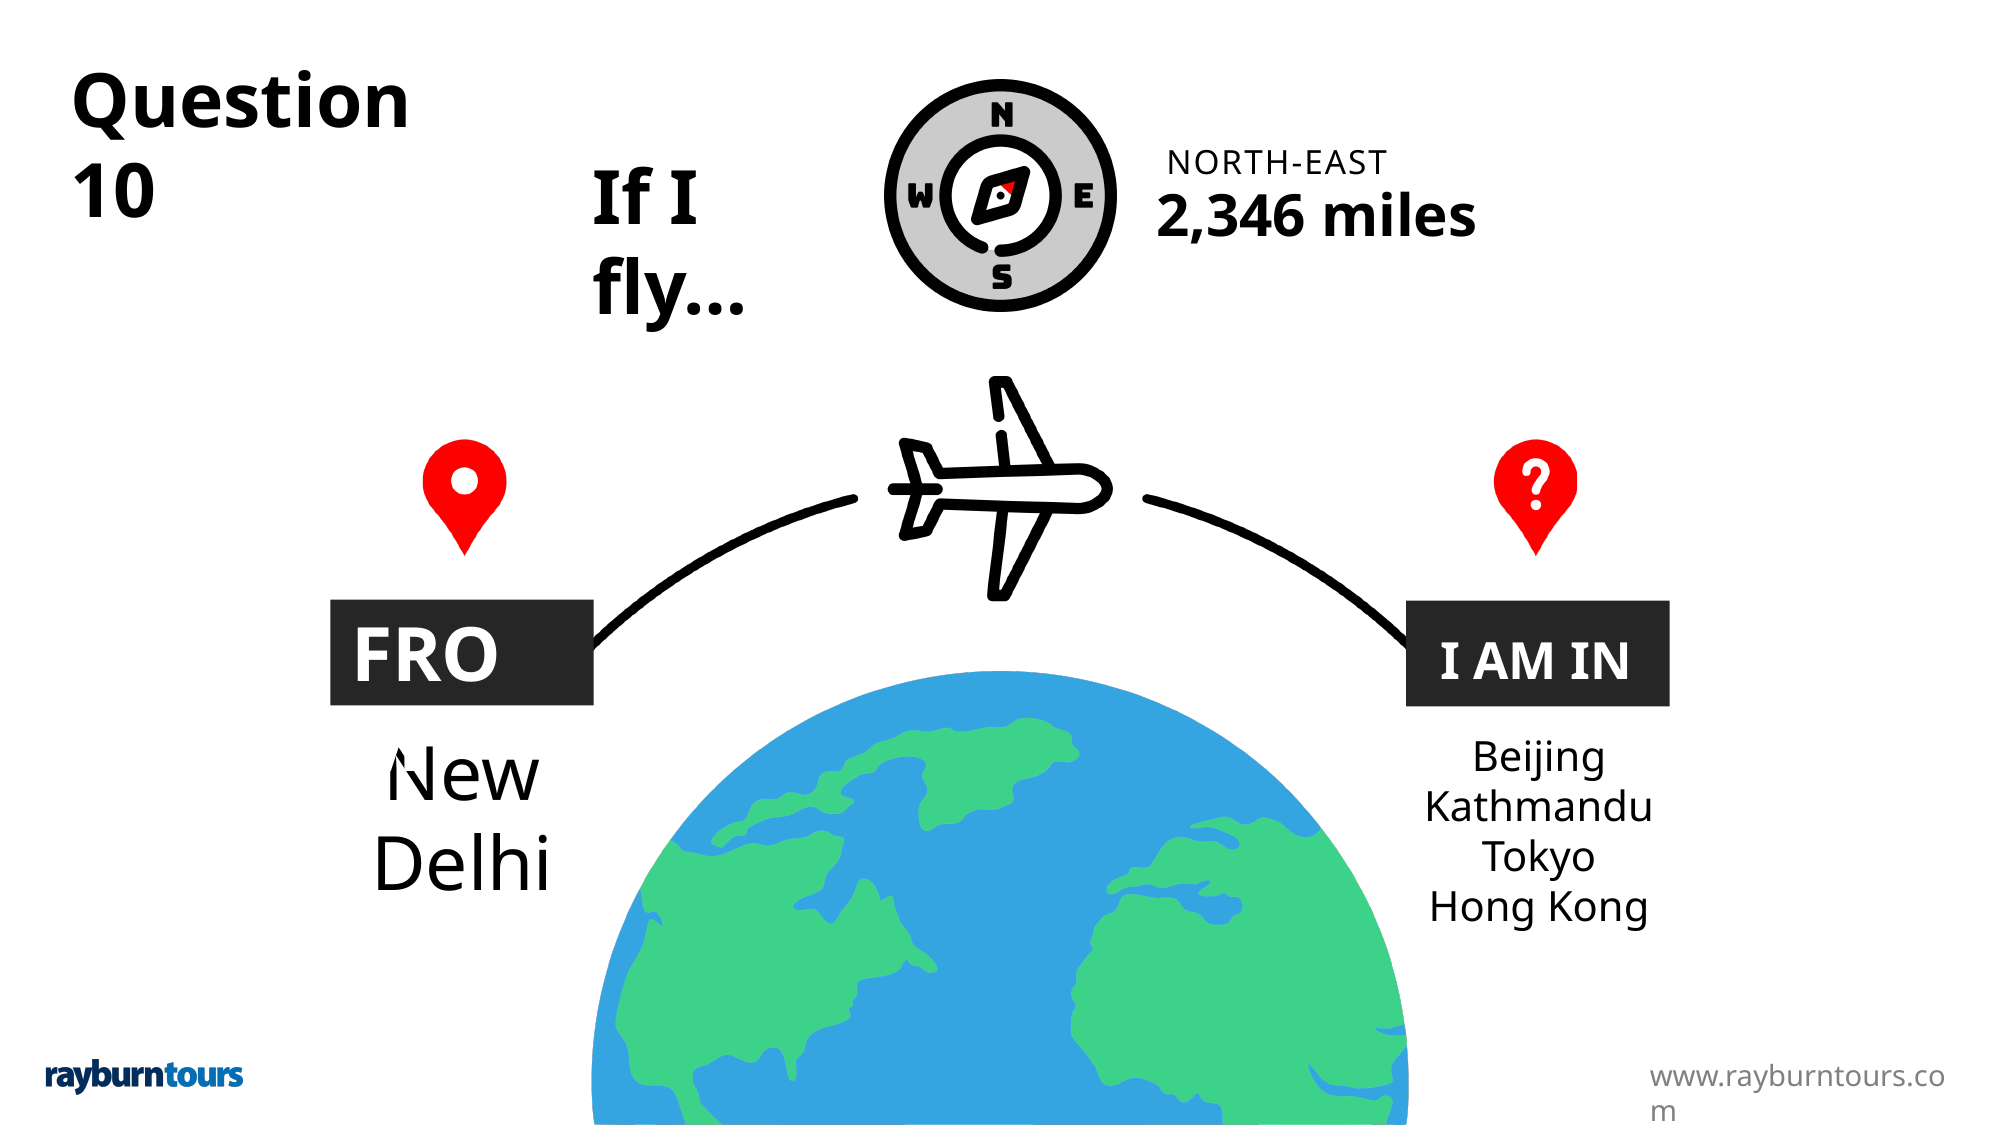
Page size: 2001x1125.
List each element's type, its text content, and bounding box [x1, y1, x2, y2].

picture [590, 375, 1410, 1125]
picture [883, 78, 1117, 312]
picture [45, 1059, 243, 1095]
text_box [1117, 133, 1602, 257]
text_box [1355, 255, 1723, 941]
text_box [302, 255, 622, 917]
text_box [577, 133, 883, 257]
text_box Question 10 [55, 45, 499, 241]
